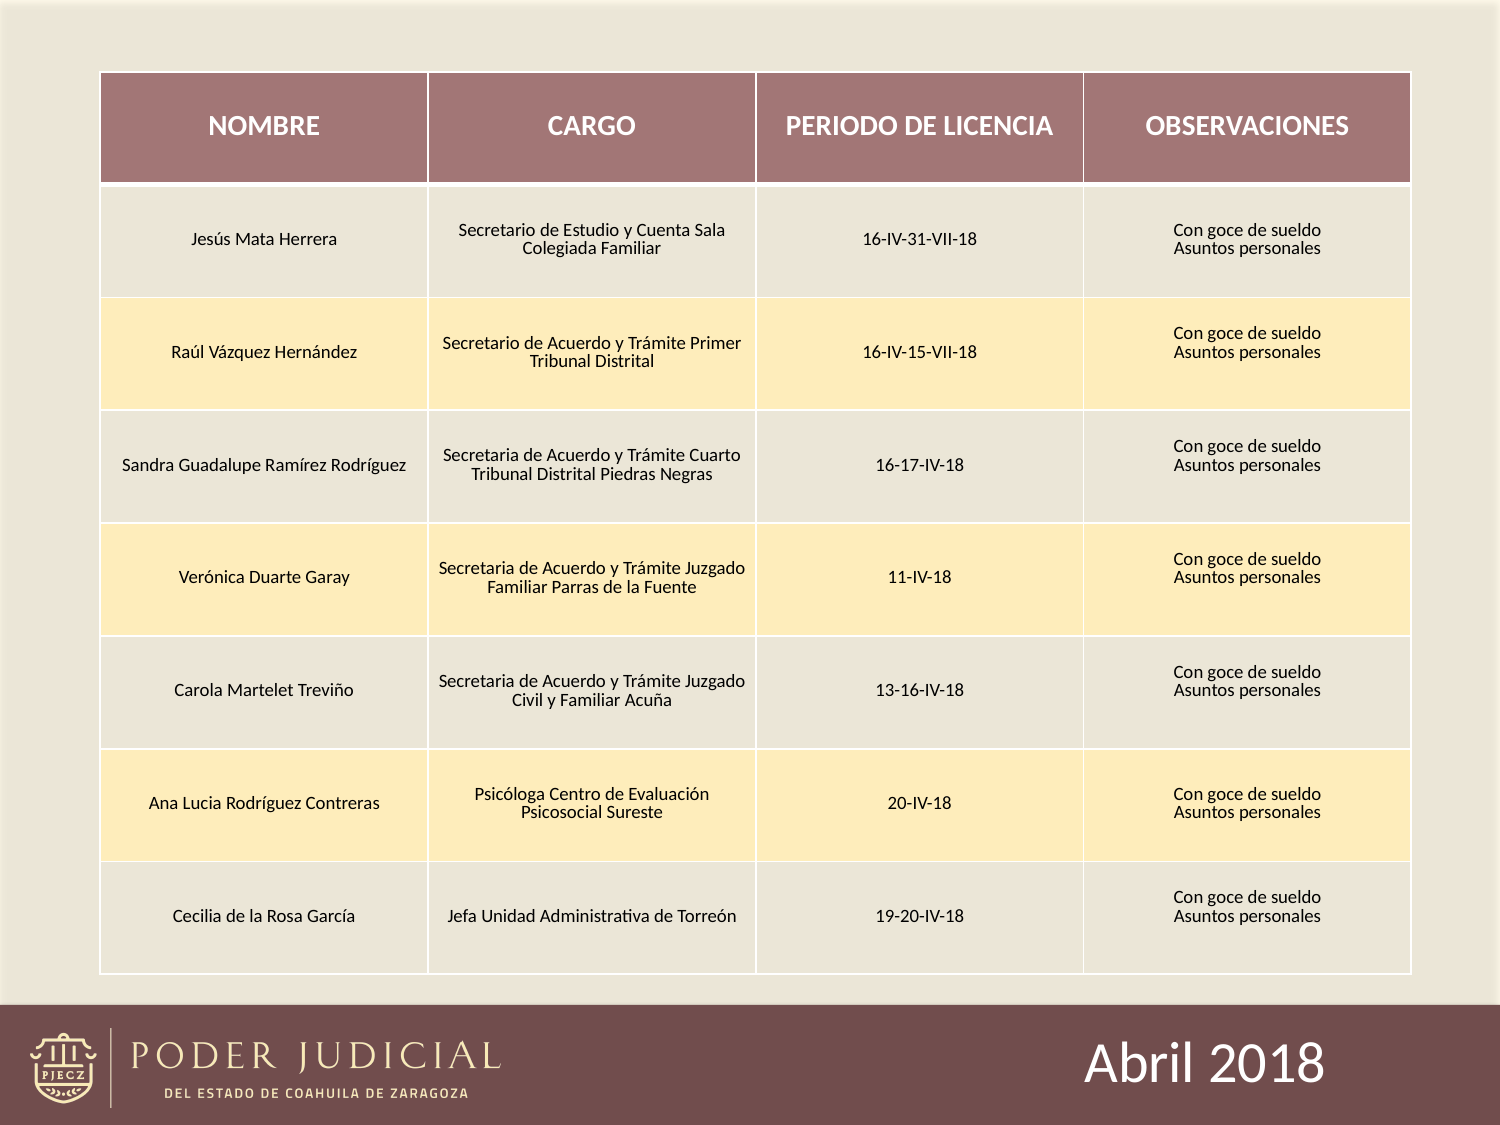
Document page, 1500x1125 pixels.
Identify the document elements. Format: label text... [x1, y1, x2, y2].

table_header PERIODO DE LICENCIA [757, 73, 1083, 182]
table_cell Secretario de Acuerdo y Trámite Primer Tribunal Distrital [429, 298, 755, 409]
table_cell Carola Martelet Treviño [101, 637, 427, 748]
table_cell Secretaria de Acuerdo y Trámite Juzgado Familiar Parras de la Fuente [429, 524, 755, 635]
picture [30, 1028, 501, 1108]
table_cell Psicóloga Centro de Evaluación Psicosocial Sureste [429, 750, 755, 861]
table_cell Cecilia de la Rosa García [101, 862, 427, 973]
table_cell 11-IV-18 [757, 524, 1083, 635]
table_header CARGO [429, 73, 755, 182]
table_cell 16-17-IV-18 [757, 411, 1083, 522]
table_cell Con goce de sueldo Asuntos personales [1084, 524, 1410, 635]
table_header NOMBRE [101, 73, 427, 182]
table_cell Secretaria de Acuerdo y Trámite Juzgado Civil y Familiar Acuña [429, 637, 755, 748]
table_cell Verónica Duarte Garay [101, 524, 427, 635]
text_box Abril 2018 [1069, 1016, 1342, 1102]
table_cell Con goce de sueldo Asuntos personales [1084, 862, 1410, 973]
table_cell Con goce de sueldo Asuntos personales [1084, 298, 1410, 409]
table_cell Sandra Guadalupe Ramírez Rodríguez [101, 411, 427, 522]
table_cell Jefa Unidad Administrativa de Torreón [429, 862, 755, 973]
table_cell 20-IV-18 [757, 750, 1083, 861]
table_cell Con goce de sueldo Asuntos personales [1084, 187, 1410, 297]
table_cell 16-IV-31-VII-18 [757, 187, 1083, 297]
table_cell Jesús Mata Herrera [101, 187, 427, 297]
table_cell Secretario de Estudio y Cuenta Sala Colegiada Familiar [429, 187, 755, 297]
table_cell Con goce de sueldo Asuntos personales [1084, 750, 1410, 861]
table_cell Secretaria de Acuerdo y Trámite Cuarto Tribunal Distrital Piedras Negras [429, 411, 755, 522]
table_header OBSERVACIONES [1084, 73, 1410, 182]
table_cell Con goce de sueldo Asuntos personales [1084, 637, 1410, 748]
table_cell Raúl Vázquez Hernández [101, 298, 427, 409]
table_cell 19-20-IV-18 [757, 862, 1083, 973]
table_cell Con goce de sueldo Asuntos personales [1084, 411, 1410, 522]
table_cell Ana Lucia Rodríguez Contreras [101, 750, 427, 861]
table_cell 16-IV-15-VII-18 [757, 298, 1083, 409]
table_cell 13-16-IV-18 [757, 637, 1083, 748]
